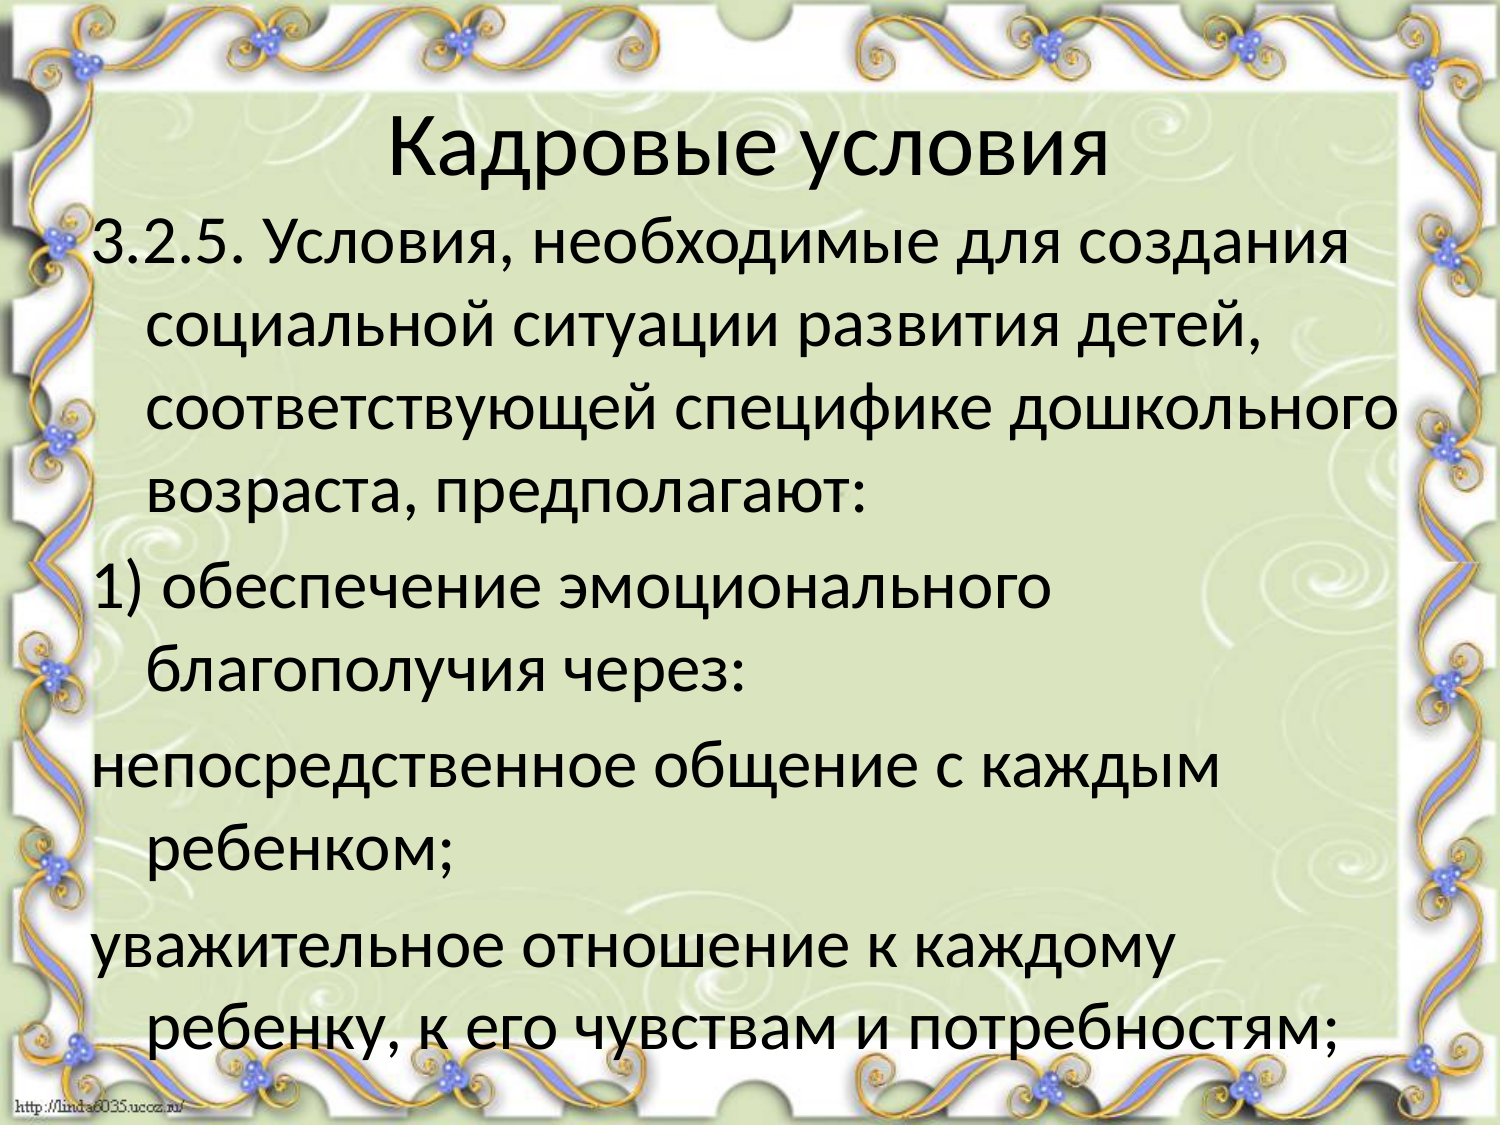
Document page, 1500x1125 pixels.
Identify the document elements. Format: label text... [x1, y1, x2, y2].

title Кадровые условия [75, 45, 1425, 187]
picture [0, 0, 1500, 1125]
list 3.2.5. Условия, необходимые для создания социальной ситуации развития детей, соответствующей специфике дошкольного возраста, предполагают: 1) обеспечение эмоционального благополучия через: непосредственное общение с каждым ребенком; уважительное отношение к каждому ребенку, к его чувствам и потребностям; [75, 187, 1425, 1079]
